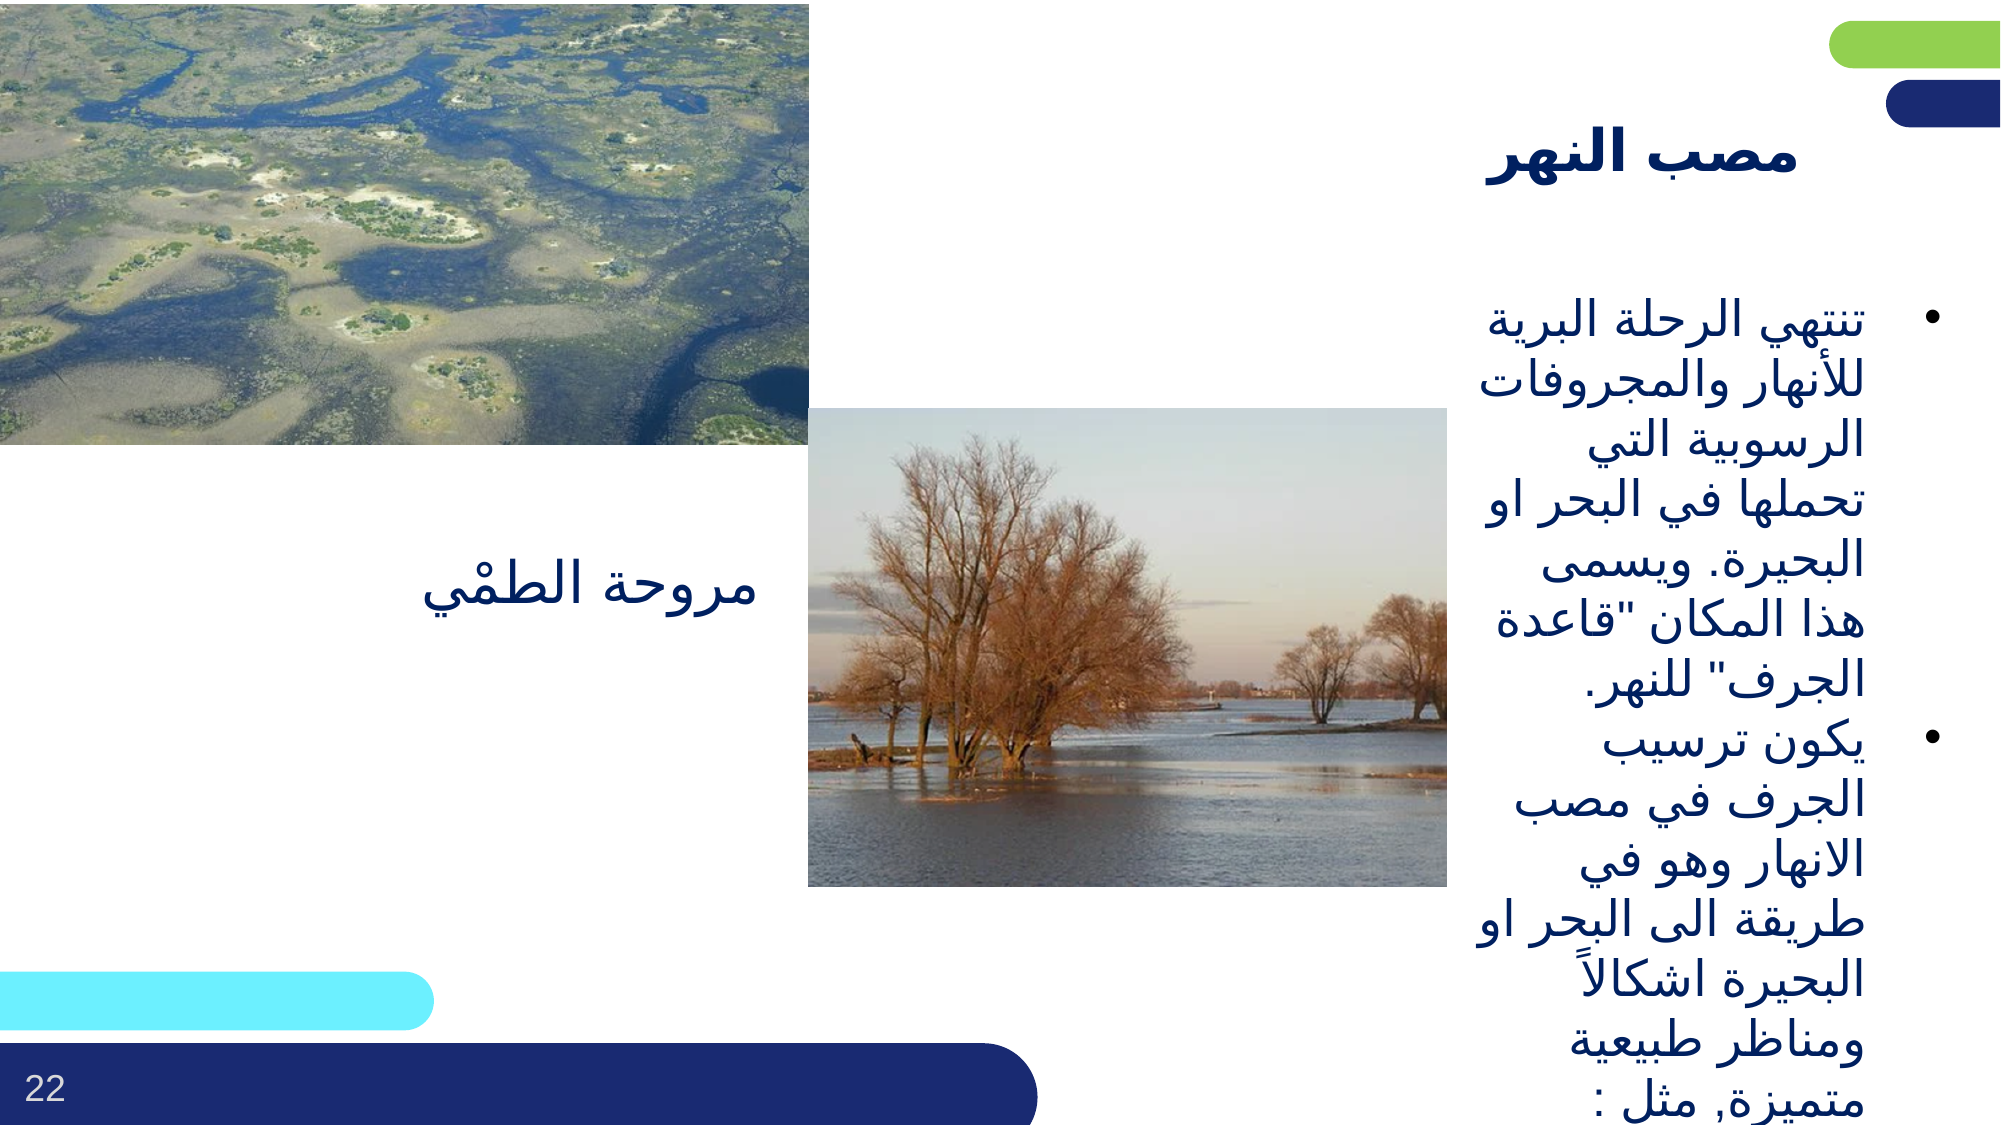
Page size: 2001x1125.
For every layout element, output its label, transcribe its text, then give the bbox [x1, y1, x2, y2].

picture [0, 3, 1447, 887]
text_box تنتهي الرحلة البرية للأنهار والمجروفات الرسوبية التي تحملها في البحر او البحيرة. ويسمى هذا المكان "قاعدة الجرف" للنهر. يكون ترسيب الجرف في مصب الانهار وهو في طريقة الى البحر او البحيرة اشكالاً ومناظر طبيعية متميزة, مثل : [1448, 278, 1957, 1125]
list مروحة الطمْي [0, 488, 776, 624]
title مصب النهر [813, 113, 1817, 232]
